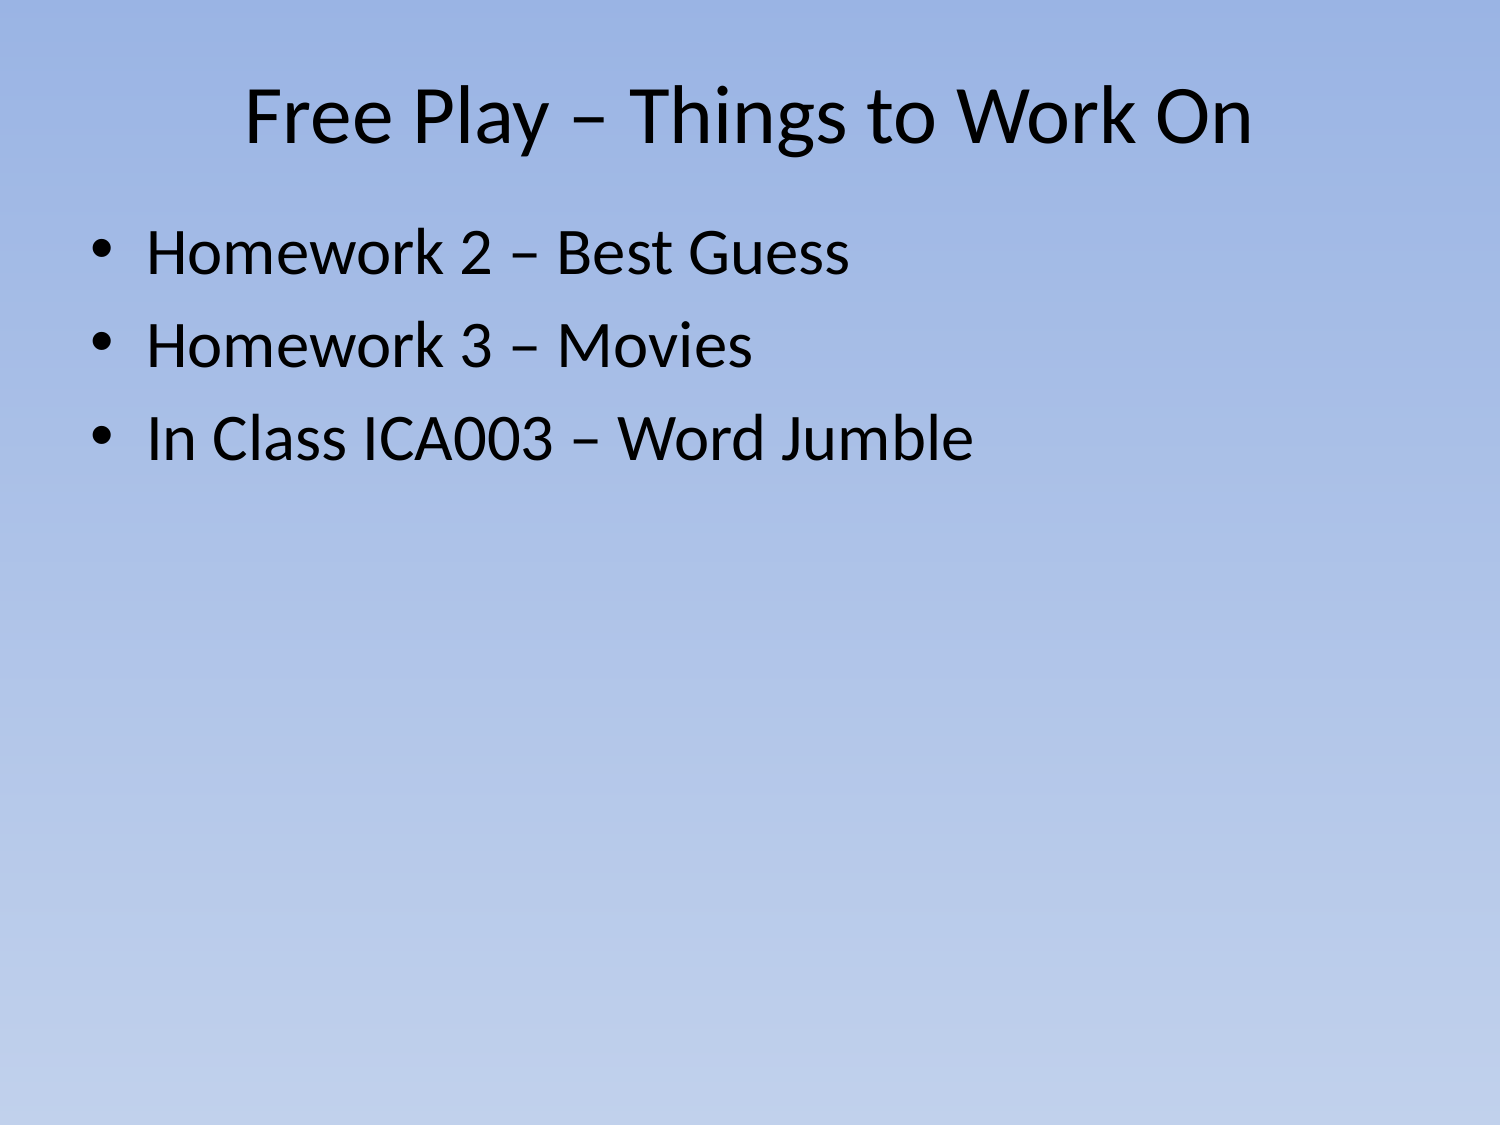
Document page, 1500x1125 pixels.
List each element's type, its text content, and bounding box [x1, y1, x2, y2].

title Free Play – Things to Work On [75, 45, 1425, 175]
list Homework 2 – Best Guess Homework 3 – Movies In Class ICA003 – Word Jumble [75, 200, 1425, 1050]
